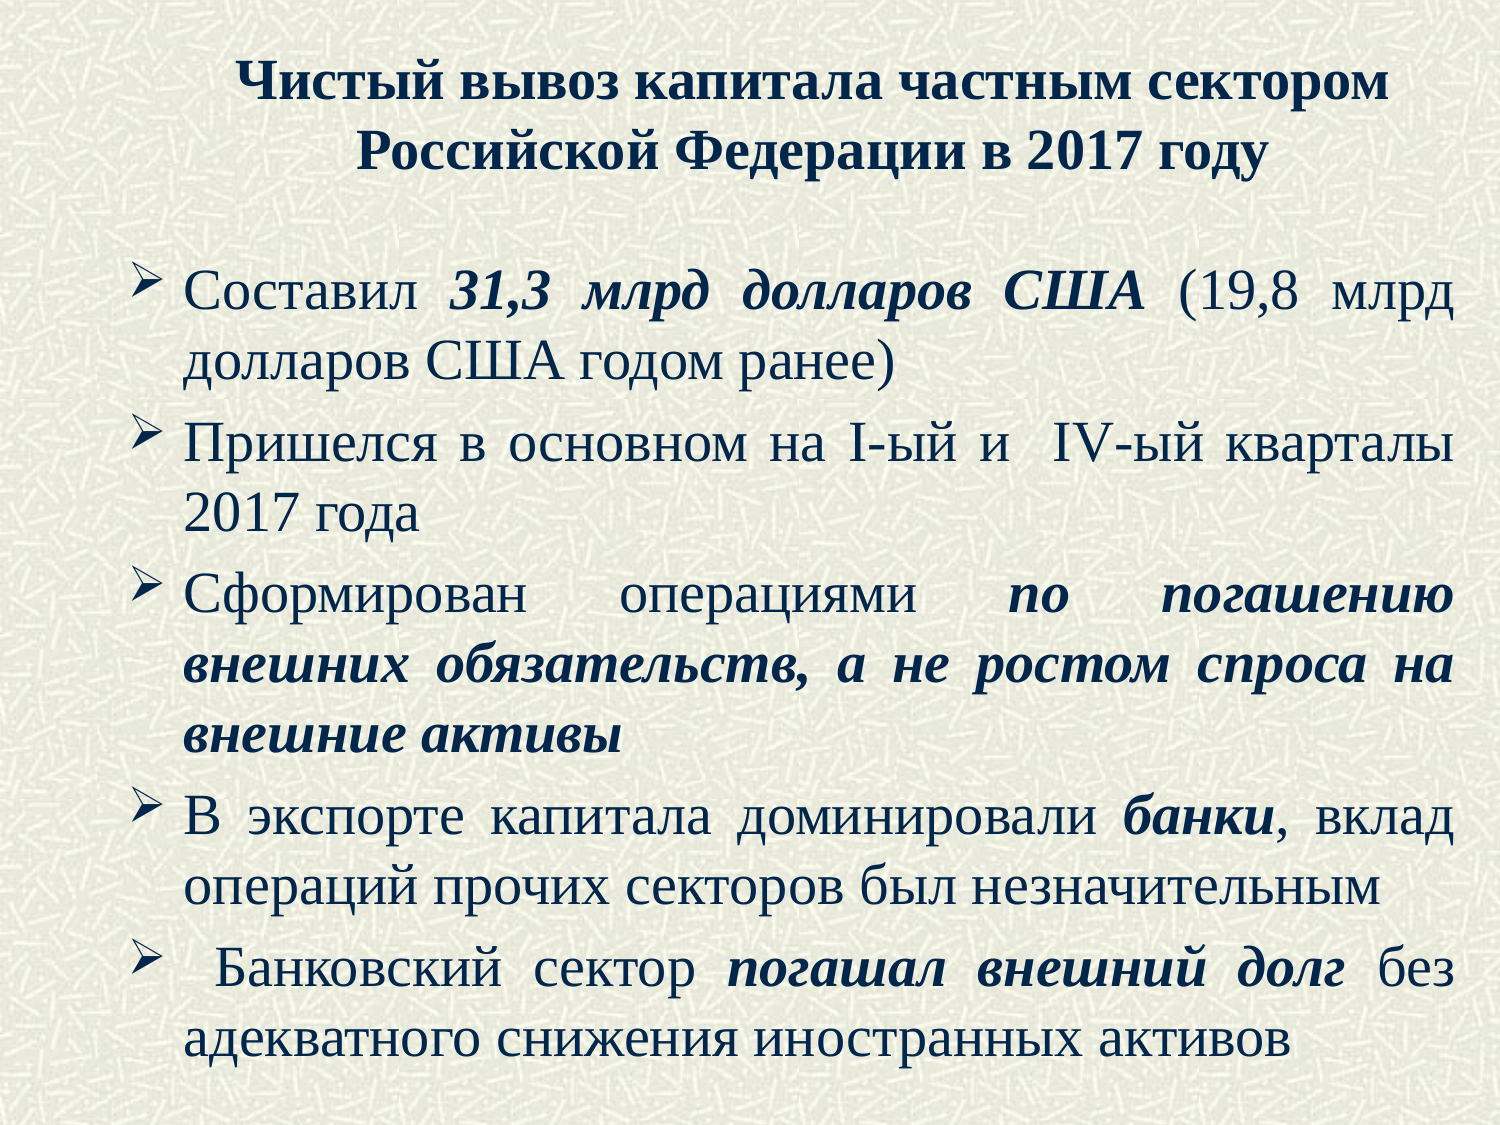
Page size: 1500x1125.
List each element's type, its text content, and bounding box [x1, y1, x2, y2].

title Чистый вывоз капитала частным сектором Российской Федерации в 2017 году [175, 70, 1451, 153]
list Составил 31,3 млрд долларов США (19,8 млрд долларов США годом ранее) Пришелся в основном на I-ый и IV-ый кварталы 2017 года Сформирован операциями по погашению внешних обязательств, а не ростом спроса на внешние активы В экспорте капитала доминировали банки, вклад операций прочих секторов был незначительным Банковский сектор погашал внешний долг без адекватного снижения иностранных активов [112, 243, 1471, 1071]
picture [0, 0, 1500, 1125]
